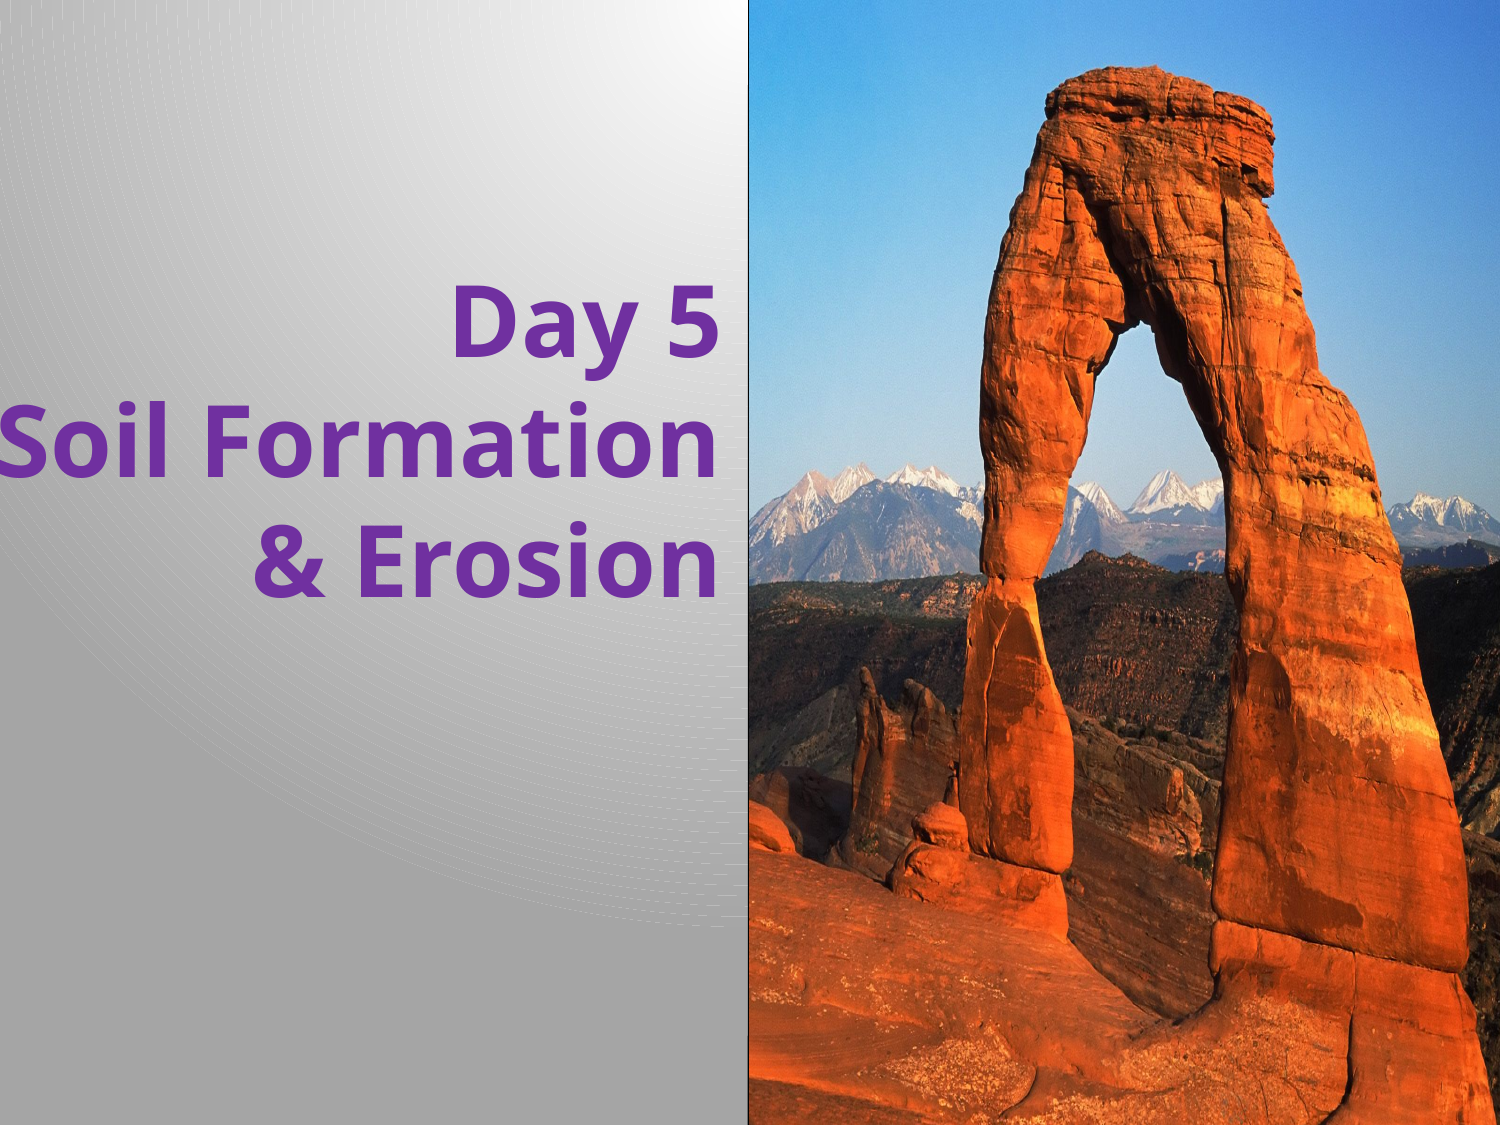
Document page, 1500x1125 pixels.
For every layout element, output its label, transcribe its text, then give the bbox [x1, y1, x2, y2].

text_box Day 5 Soil Formation & Erosion [0, 249, 374, 625]
picture [374, 0, 1500, 1125]
